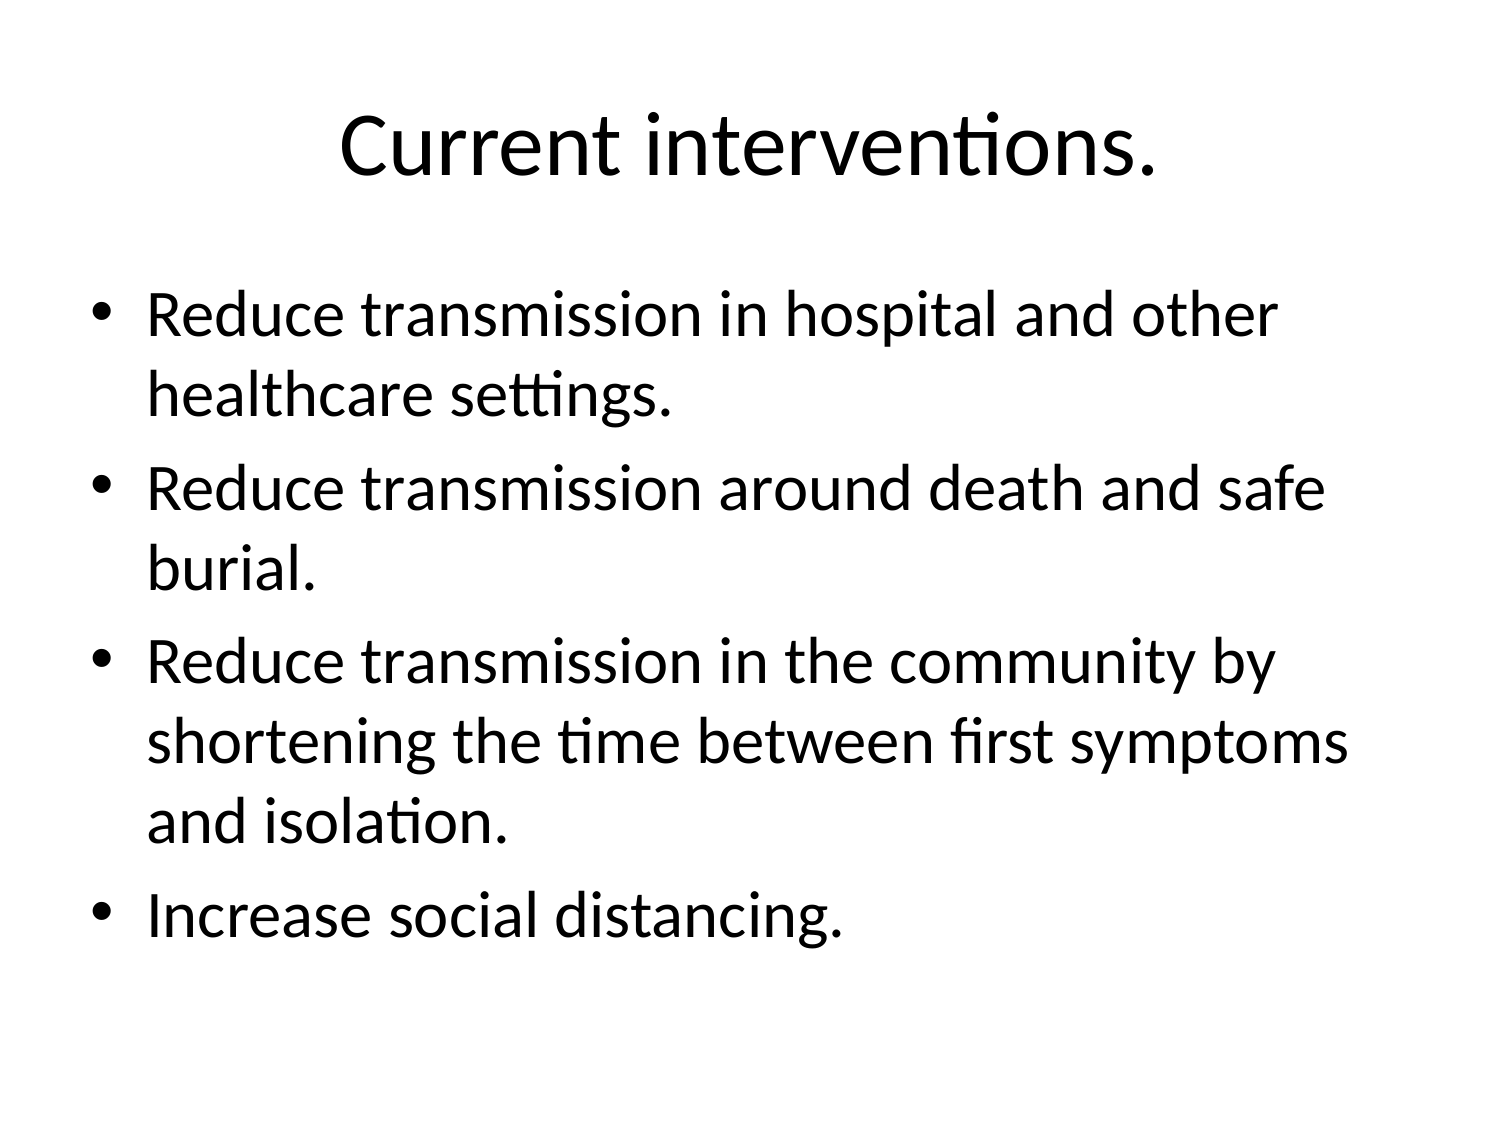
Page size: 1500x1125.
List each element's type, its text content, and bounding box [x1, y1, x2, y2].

list Reduce transmission in hospital and other healthcare settings. Reduce transmission around death and safe burial. Reduce transmission in the community by shortening the time between first symptoms and isolation. Increase social distancing. [75, 262, 1425, 1005]
title Current interventions. [75, 45, 1425, 233]
